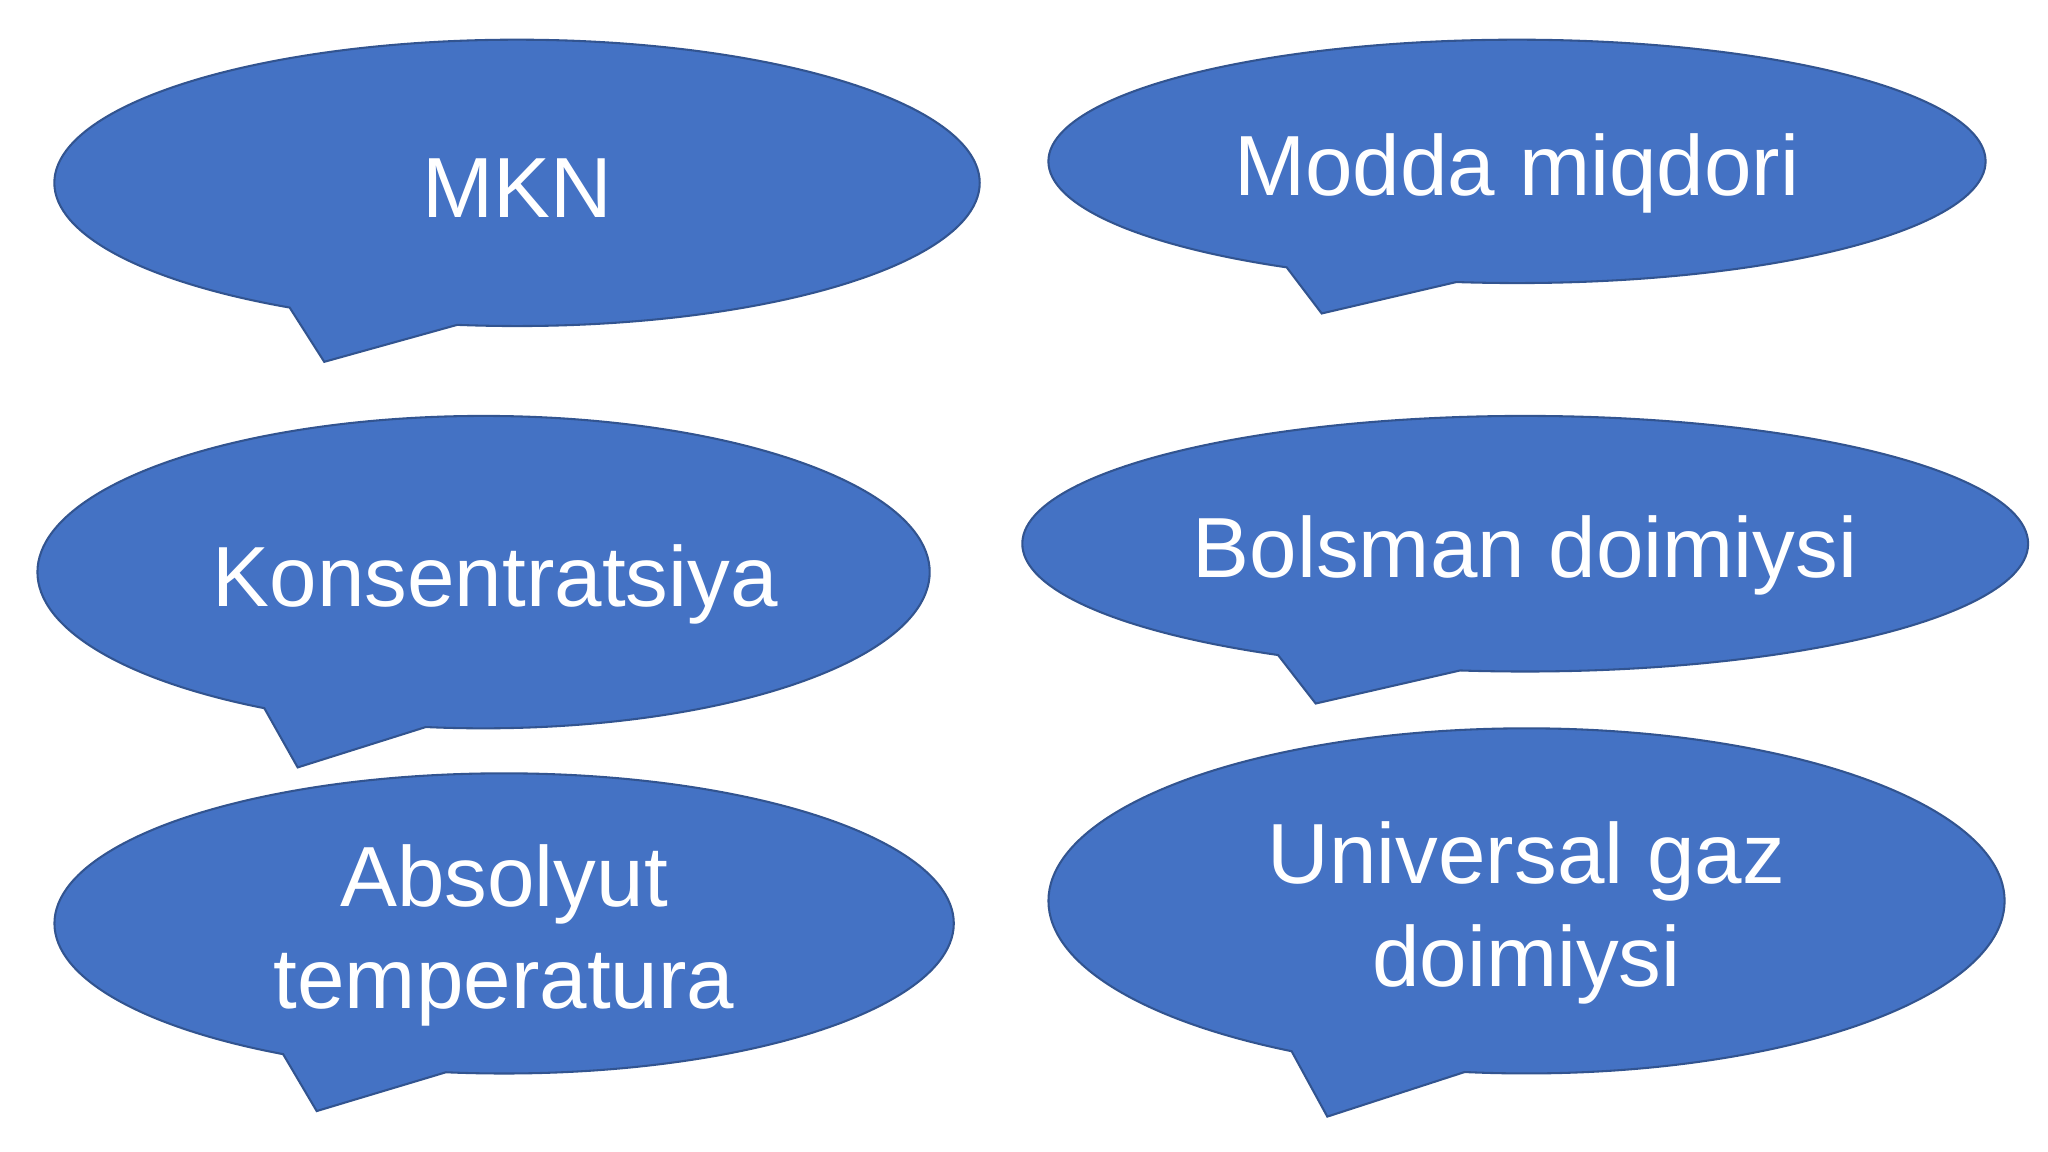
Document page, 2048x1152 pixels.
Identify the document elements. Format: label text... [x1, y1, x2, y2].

text_box Bolsman doimiysi [1021, 414, 2030, 705]
text_box Modda miqdori [1047, 38, 1987, 315]
text_box Absolyut temperatura [53, 772, 955, 1113]
text_box Konsentratsiya [36, 414, 931, 769]
text_box MKN [53, 38, 981, 364]
text_box Universal gaz doimiysi [1047, 727, 2006, 1118]
